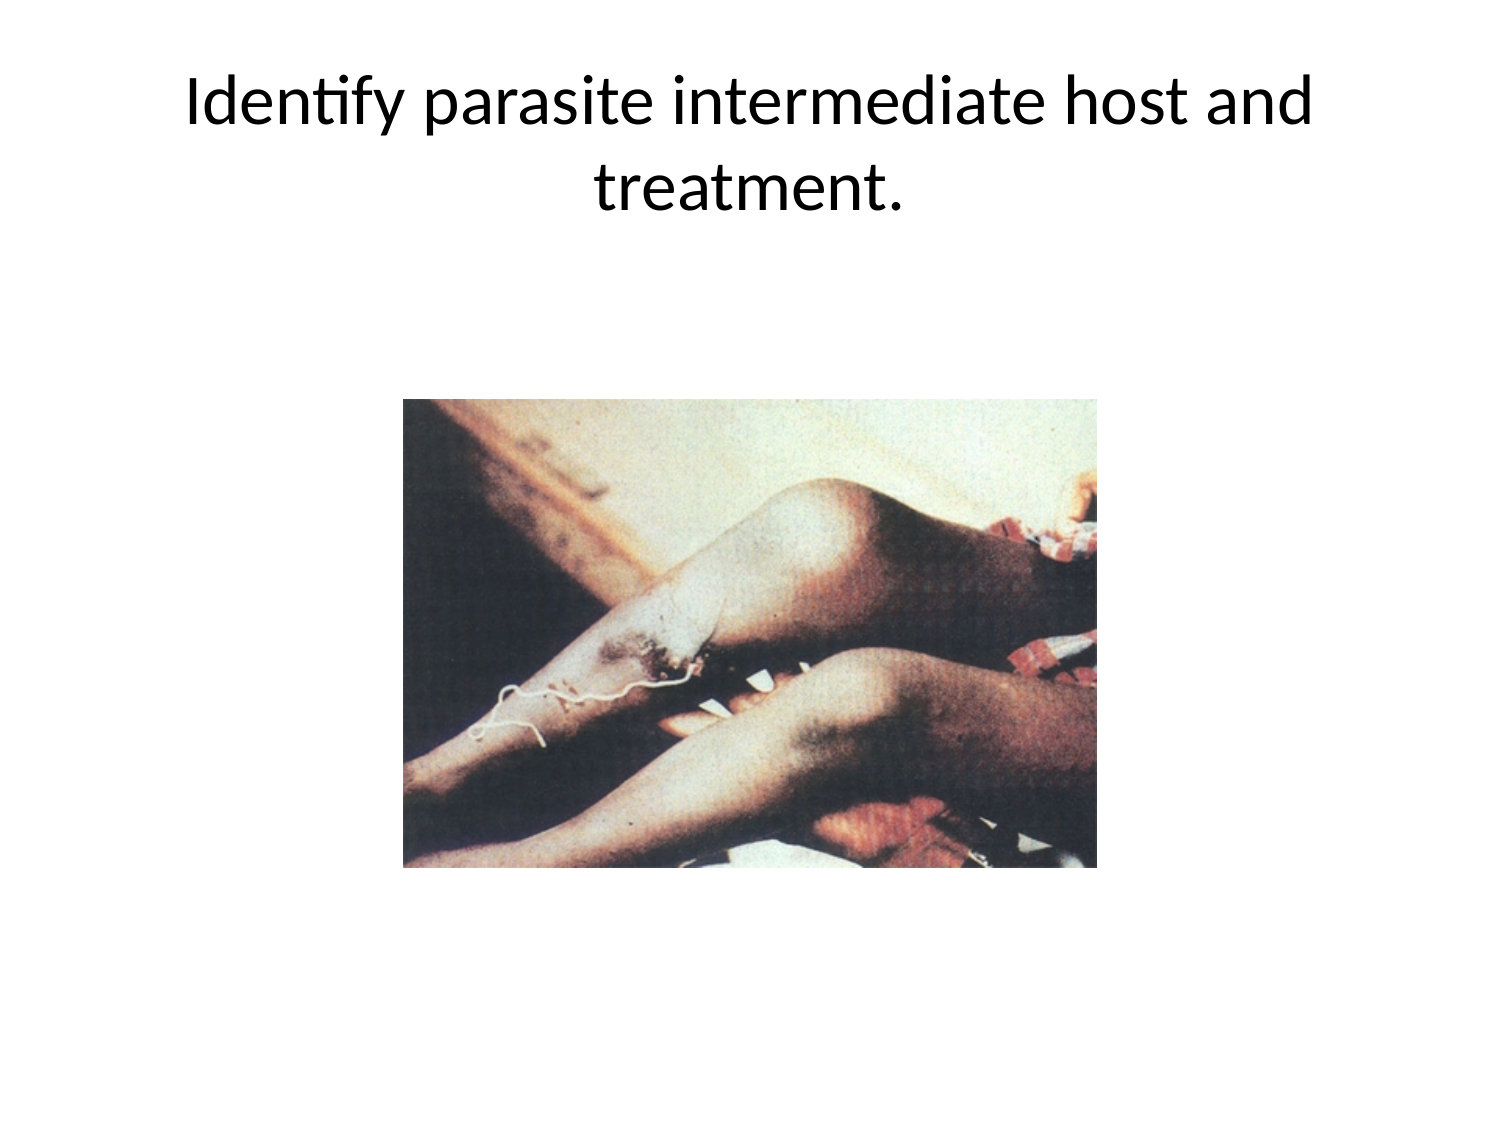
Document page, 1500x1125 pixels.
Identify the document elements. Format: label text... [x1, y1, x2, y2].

title Identify parasite intermediate host and treatment. [75, 45, 1425, 233]
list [402, 399, 1098, 869]
